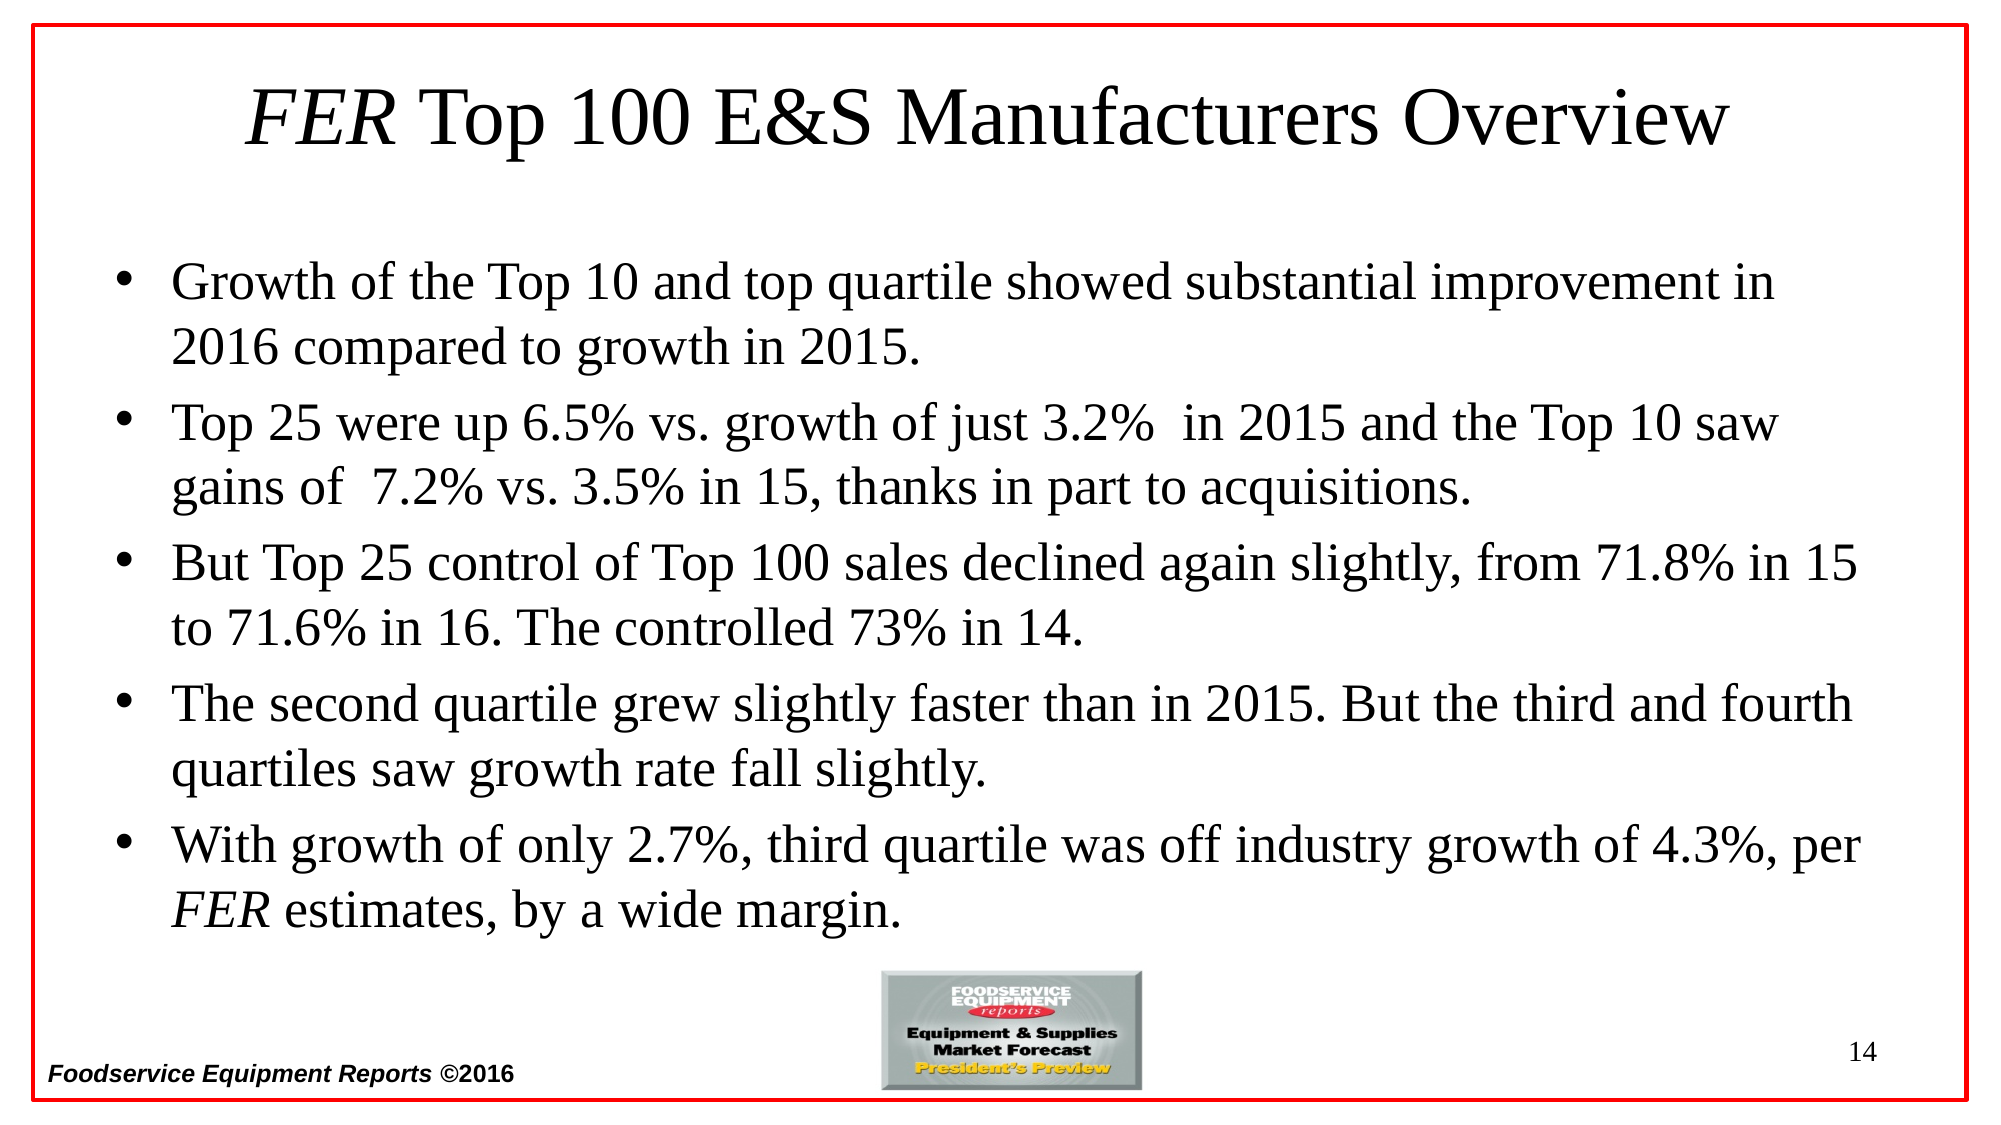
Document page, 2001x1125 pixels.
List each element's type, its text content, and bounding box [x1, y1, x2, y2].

list Growth of the Top 10 and top quartile showed substantial improvement in 2016 compared to growth in 2015. Top 25 were up 6.5% vs. growth of just 3.2% in 2015 and the Top 10 saw gains of 7.2% vs. 3.5% in 15, thanks in part to acquisitions. But Top 25 control of Top 100 sales declined again slightly, from 71.8% in 15 to 71.6% in 16. The controlled 73% in 14. The second quartile grew slightly faster than in 2015. But the third and fourth quartiles saw growth rate fall slightly. With growth of only 2.7%, third quartile was off industry growth of 4.3%, per FER estimates, by a wide margin. [99, 237, 1900, 913]
slide_number 14 [1833, 1025, 1950, 1085]
title FER Top 100 E&S Manufacturers Overview [99, 45, 1900, 233]
picture [875, 962, 1150, 1097]
